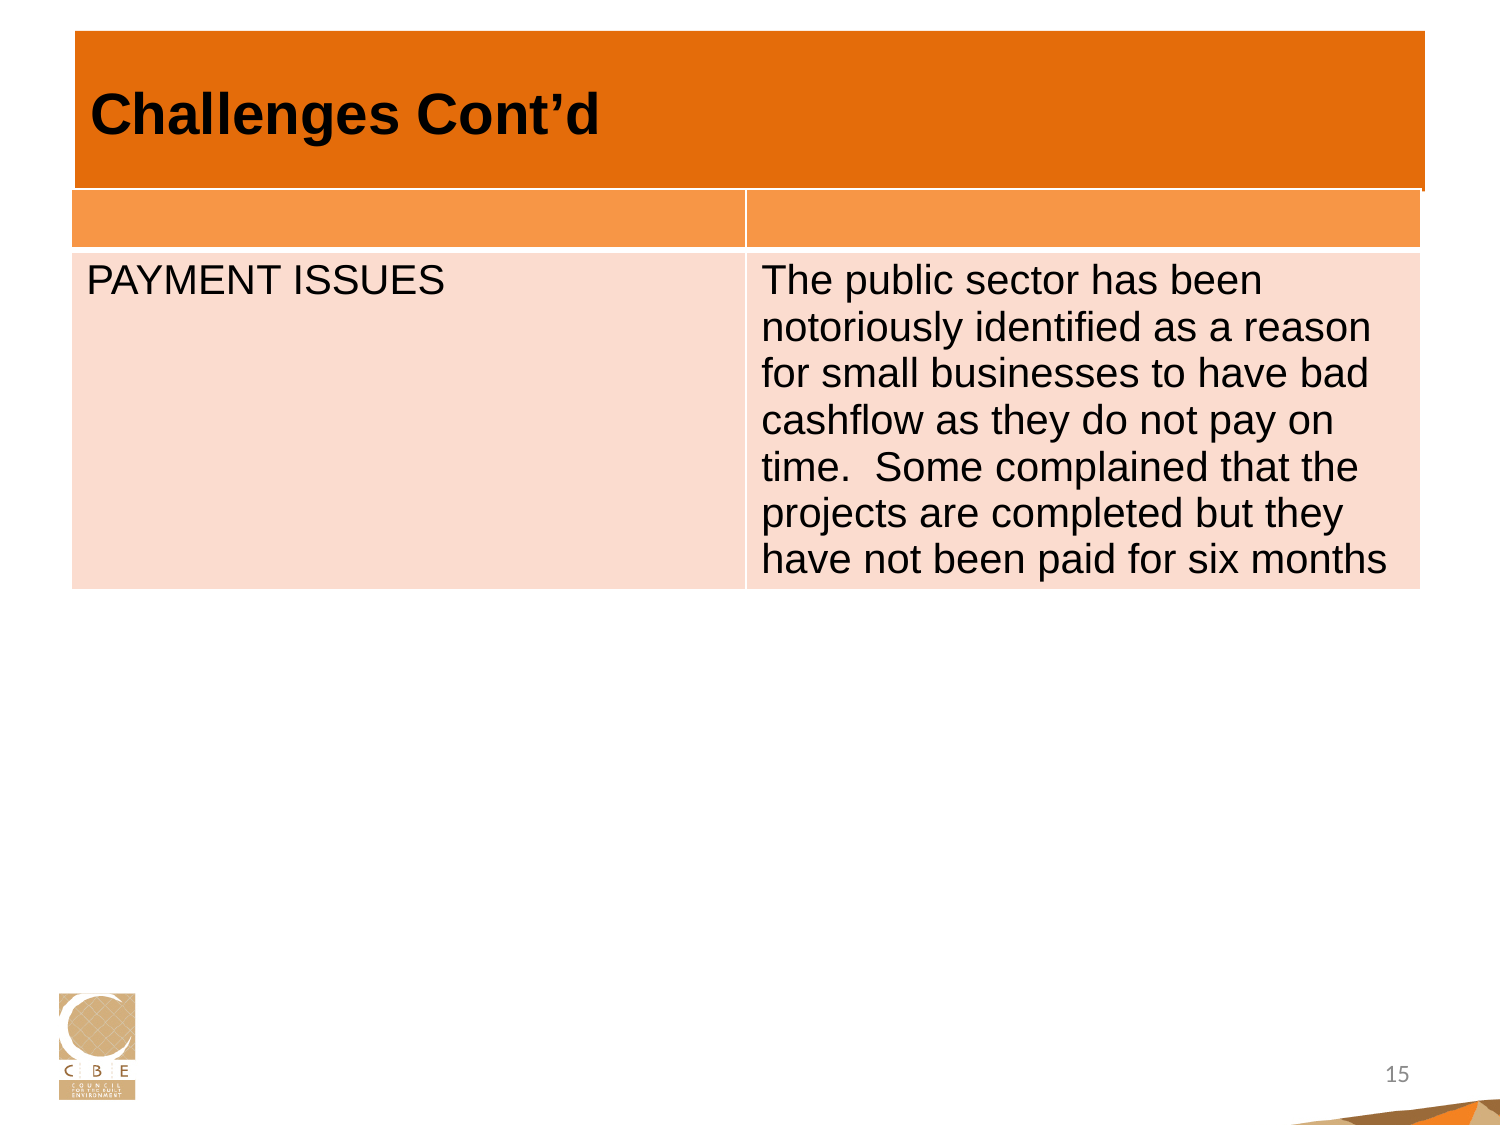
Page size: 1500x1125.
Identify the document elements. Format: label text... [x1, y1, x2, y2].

title Challenges Cont’d [75, 30, 1425, 192]
table_cell PAYMENT ISSUES [72, 253, 745, 589]
table_cell The public sector has been notoriously identified as a reason for small businesses to have bad cashflow as they do not pay on time. Some complained that the projects are completed but they have not been paid for six months [747, 253, 1420, 589]
slide_number 15 [1074, 1042, 1425, 1103]
table_header [747, 190, 1420, 247]
table_header [72, 190, 745, 247]
picture [0, 0, 1500, 1125]
